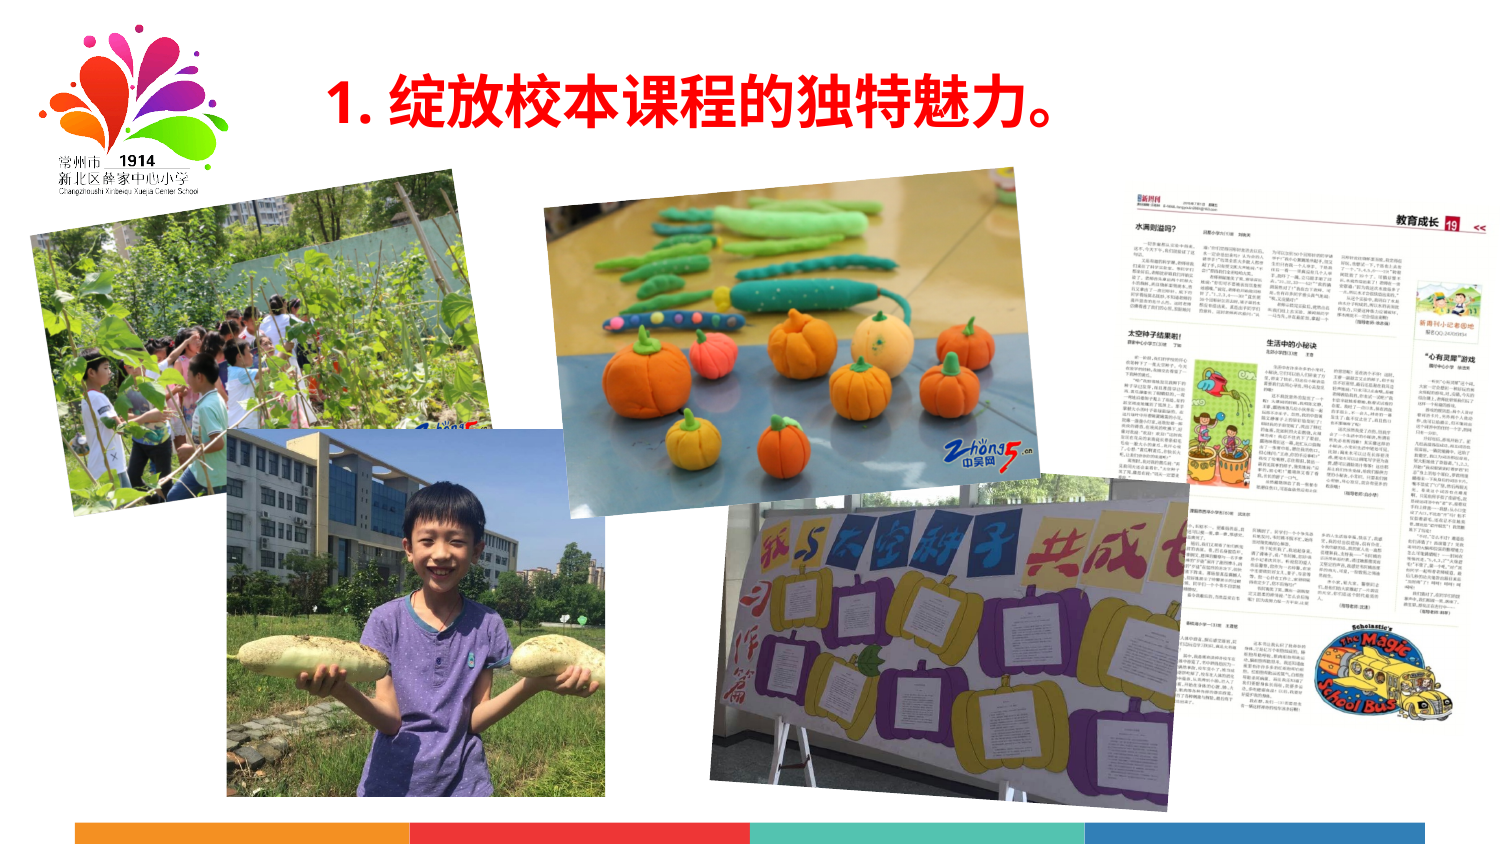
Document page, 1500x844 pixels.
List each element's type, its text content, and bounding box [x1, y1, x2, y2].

text_box [1084, 822, 1425, 844]
text_box 1.绽放校本课程的独特魅力。 [309, 57, 1144, 143]
text_box [749, 822, 1084, 844]
picture [23, 18, 1500, 813]
text_box [409, 822, 749, 844]
text_box [74, 822, 409, 844]
